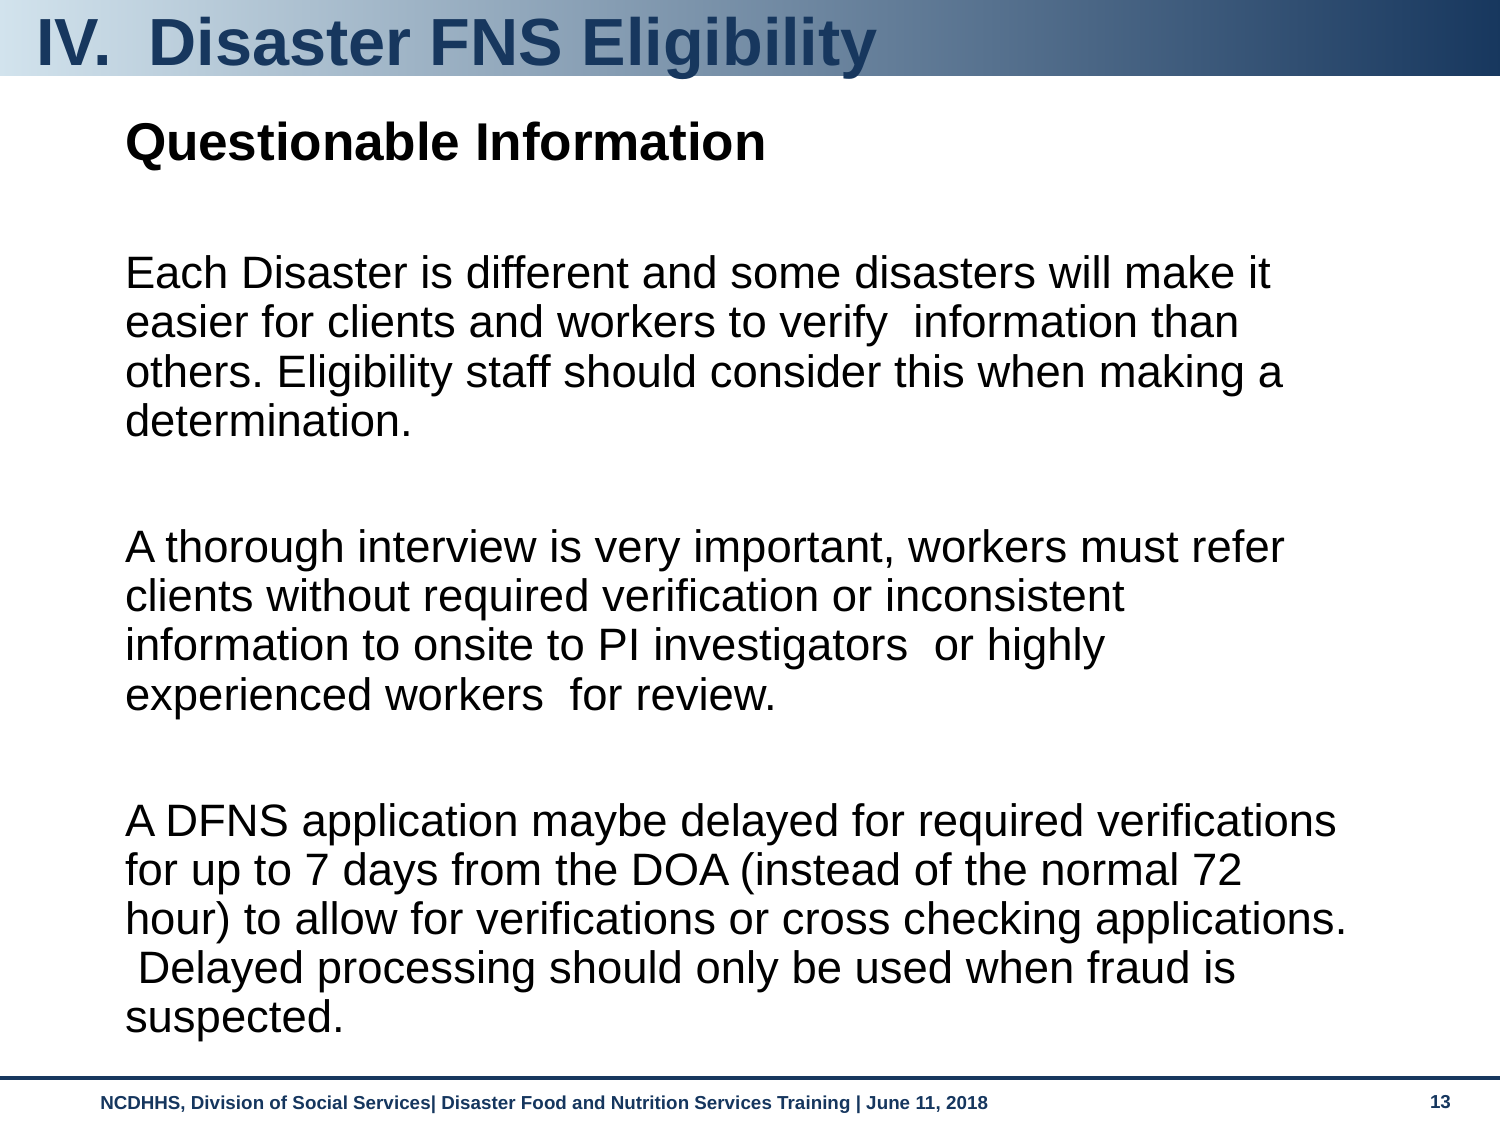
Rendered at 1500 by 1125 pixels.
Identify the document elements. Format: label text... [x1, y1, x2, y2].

text_box Questionable Information Each Disaster is different and some disasters will make it easier for clients and workers to verify information than others. Eligibility staff should consider this when making a determination. A thorough interview is very important, workers must refer clients without required verification or inconsistent information to onsite to PI investigators or highly experienced workers for review. A DFNS application maybe delayed for required verifications for up to 7 days from the DOA (instead of the normal 72 hour) to allow for verifications or cross checking applications. Delayed processing should only be used when fraud is suspected. [110, 107, 1373, 1053]
text_box IV. Disaster FNS Eligibility [21, 0, 1309, 90]
